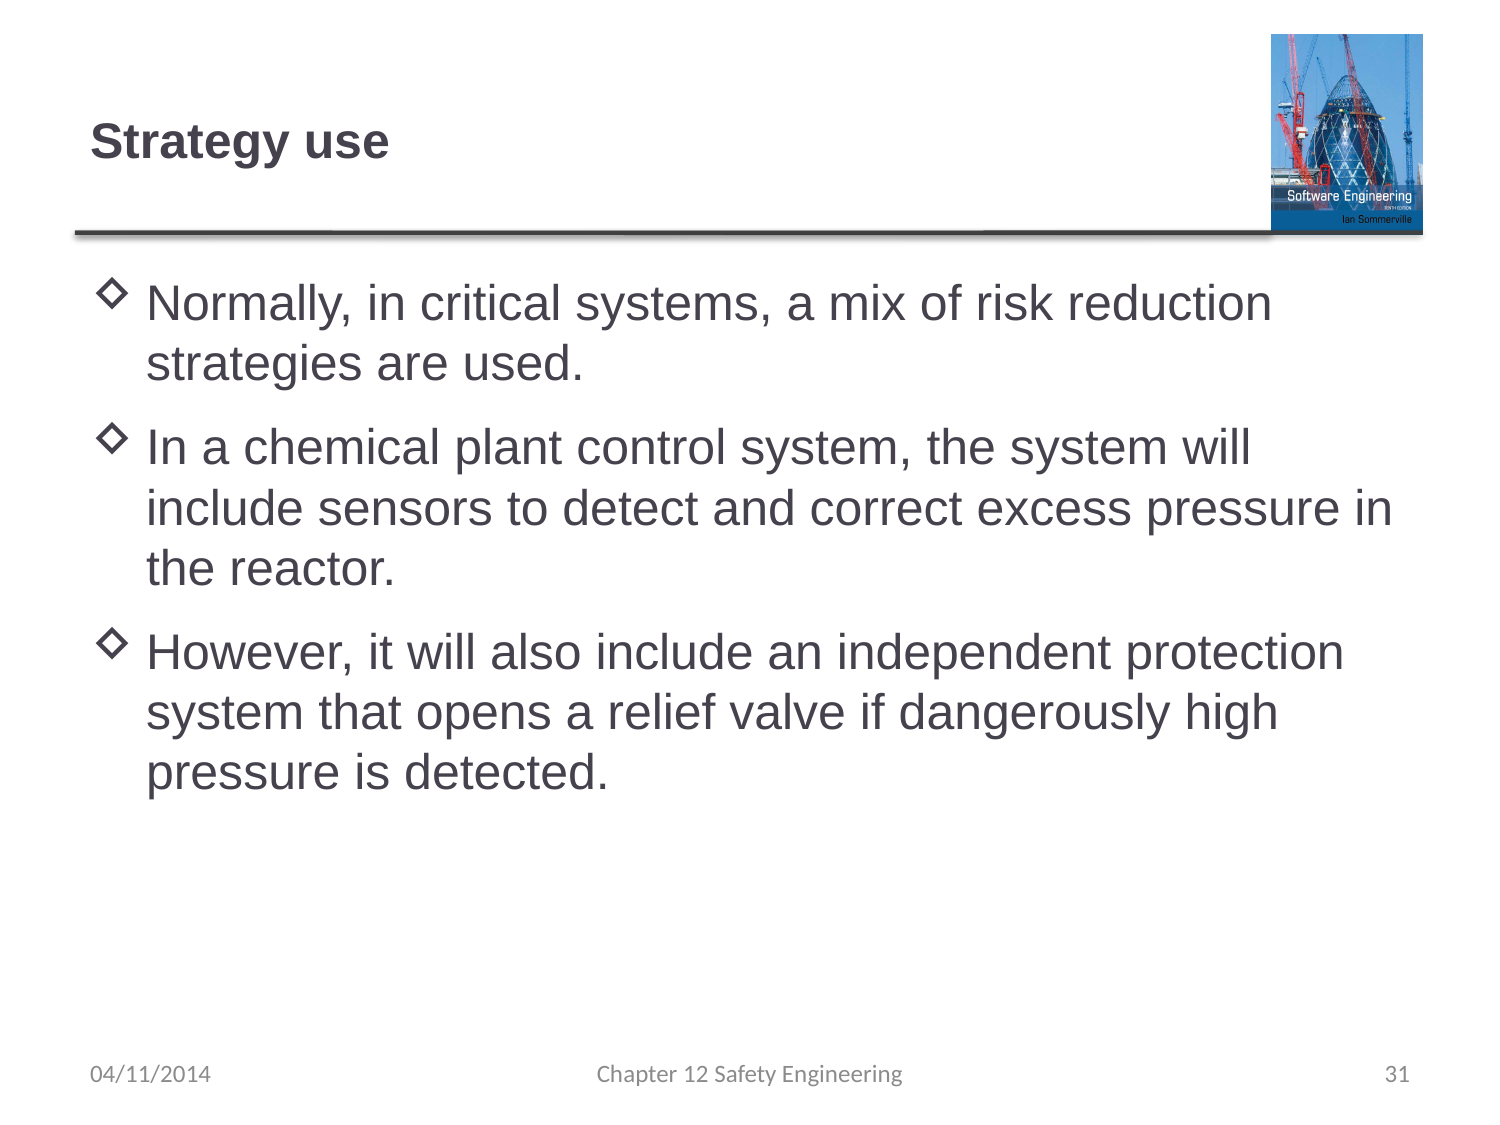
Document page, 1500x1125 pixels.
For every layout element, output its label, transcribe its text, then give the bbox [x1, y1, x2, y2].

title Strategy use [74, 44, 1272, 233]
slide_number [75, 1042, 425, 1103]
slide_number 31 [1074, 1042, 1425, 1103]
footer Chapter 12 Safety Engineering [512, 1042, 988, 1103]
picture [1271, 34, 1423, 230]
list Normally, in critical systems, a mix of risk reduction strategies are used. In a chemical plant control system, the system will include sensors to detect and correct excess pressure in the reactor. However, it will also include an independent protection system that opens a relief valve if dangerously high pressure is detected. [75, 262, 1425, 1005]
